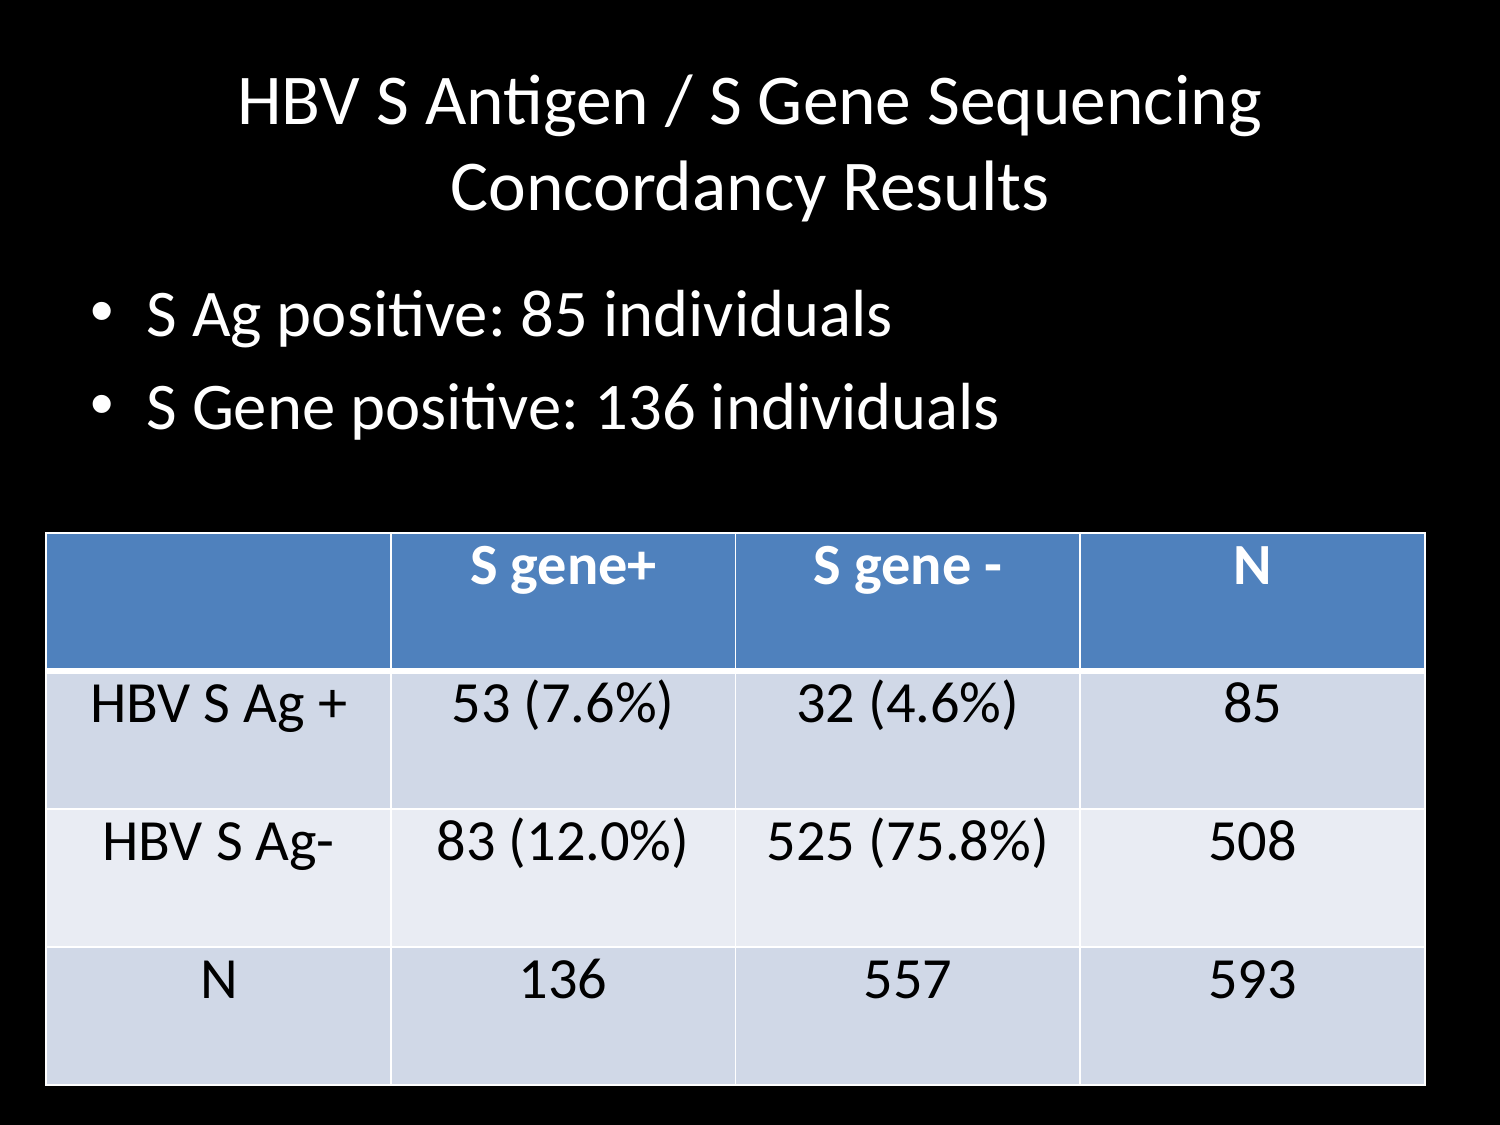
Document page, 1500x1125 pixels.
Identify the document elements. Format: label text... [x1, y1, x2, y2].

list S Ag positive: 85 individuals S Gene positive: 136 individuals [75, 262, 1425, 532]
table_header [47, 534, 390, 668]
title HBV S Antigen / S Gene Sequencing Concordancy Results [75, 45, 1425, 233]
table_cell 593 [1081, 948, 1424, 1084]
table_cell 525 (75.8%) [736, 810, 1079, 946]
table_header N [1081, 534, 1424, 668]
table_cell 557 [736, 948, 1079, 1084]
table_cell 136 [392, 948, 735, 1084]
table_cell 85 [1081, 674, 1424, 808]
table_header S gene - [736, 534, 1079, 668]
table_cell 32 (4.6%) [736, 674, 1079, 808]
table_cell HBV S Ag- [47, 810, 390, 946]
table_cell 53 (7.6%) [392, 674, 735, 808]
table_header S gene+ [392, 534, 735, 668]
table_cell HBV S Ag + [47, 674, 390, 808]
table_cell 83 (12.0%) [392, 810, 735, 946]
table_cell N [47, 948, 390, 1084]
table_cell 508 [1081, 810, 1424, 946]
